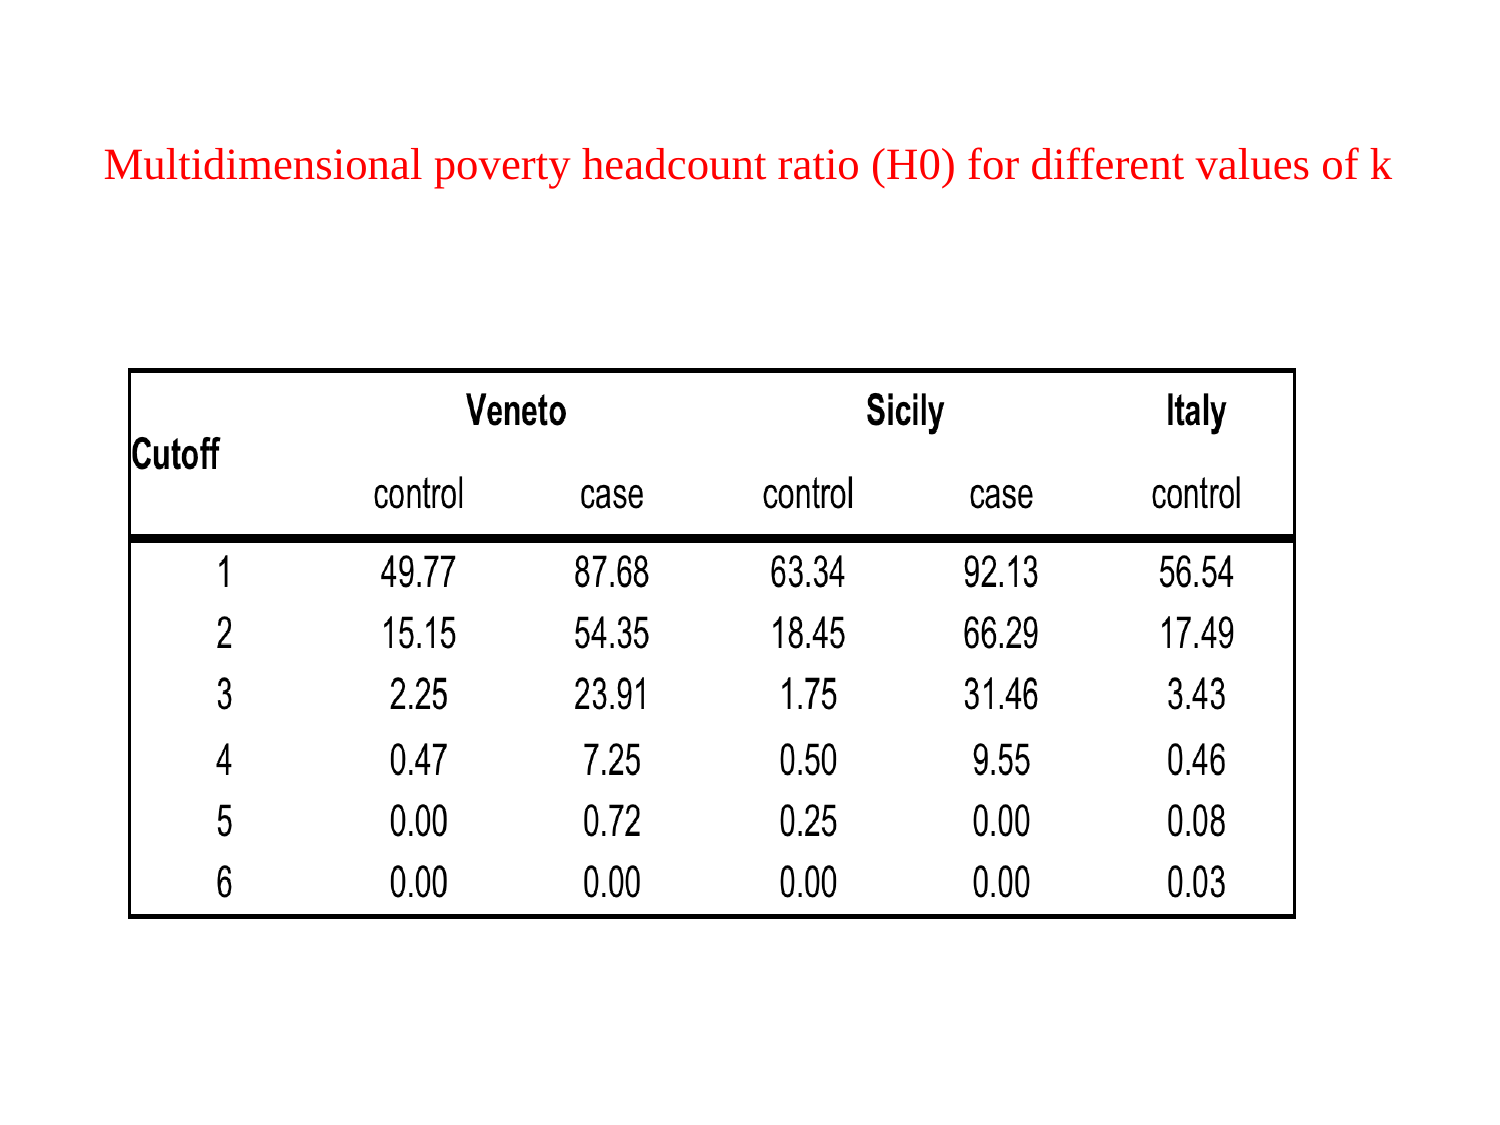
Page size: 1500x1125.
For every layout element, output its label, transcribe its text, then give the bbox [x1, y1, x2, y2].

title Multidimensional poverty headcount ratio (H0) for different values of k [75, 45, 1425, 279]
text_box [37, 290, 1500, 1095]
